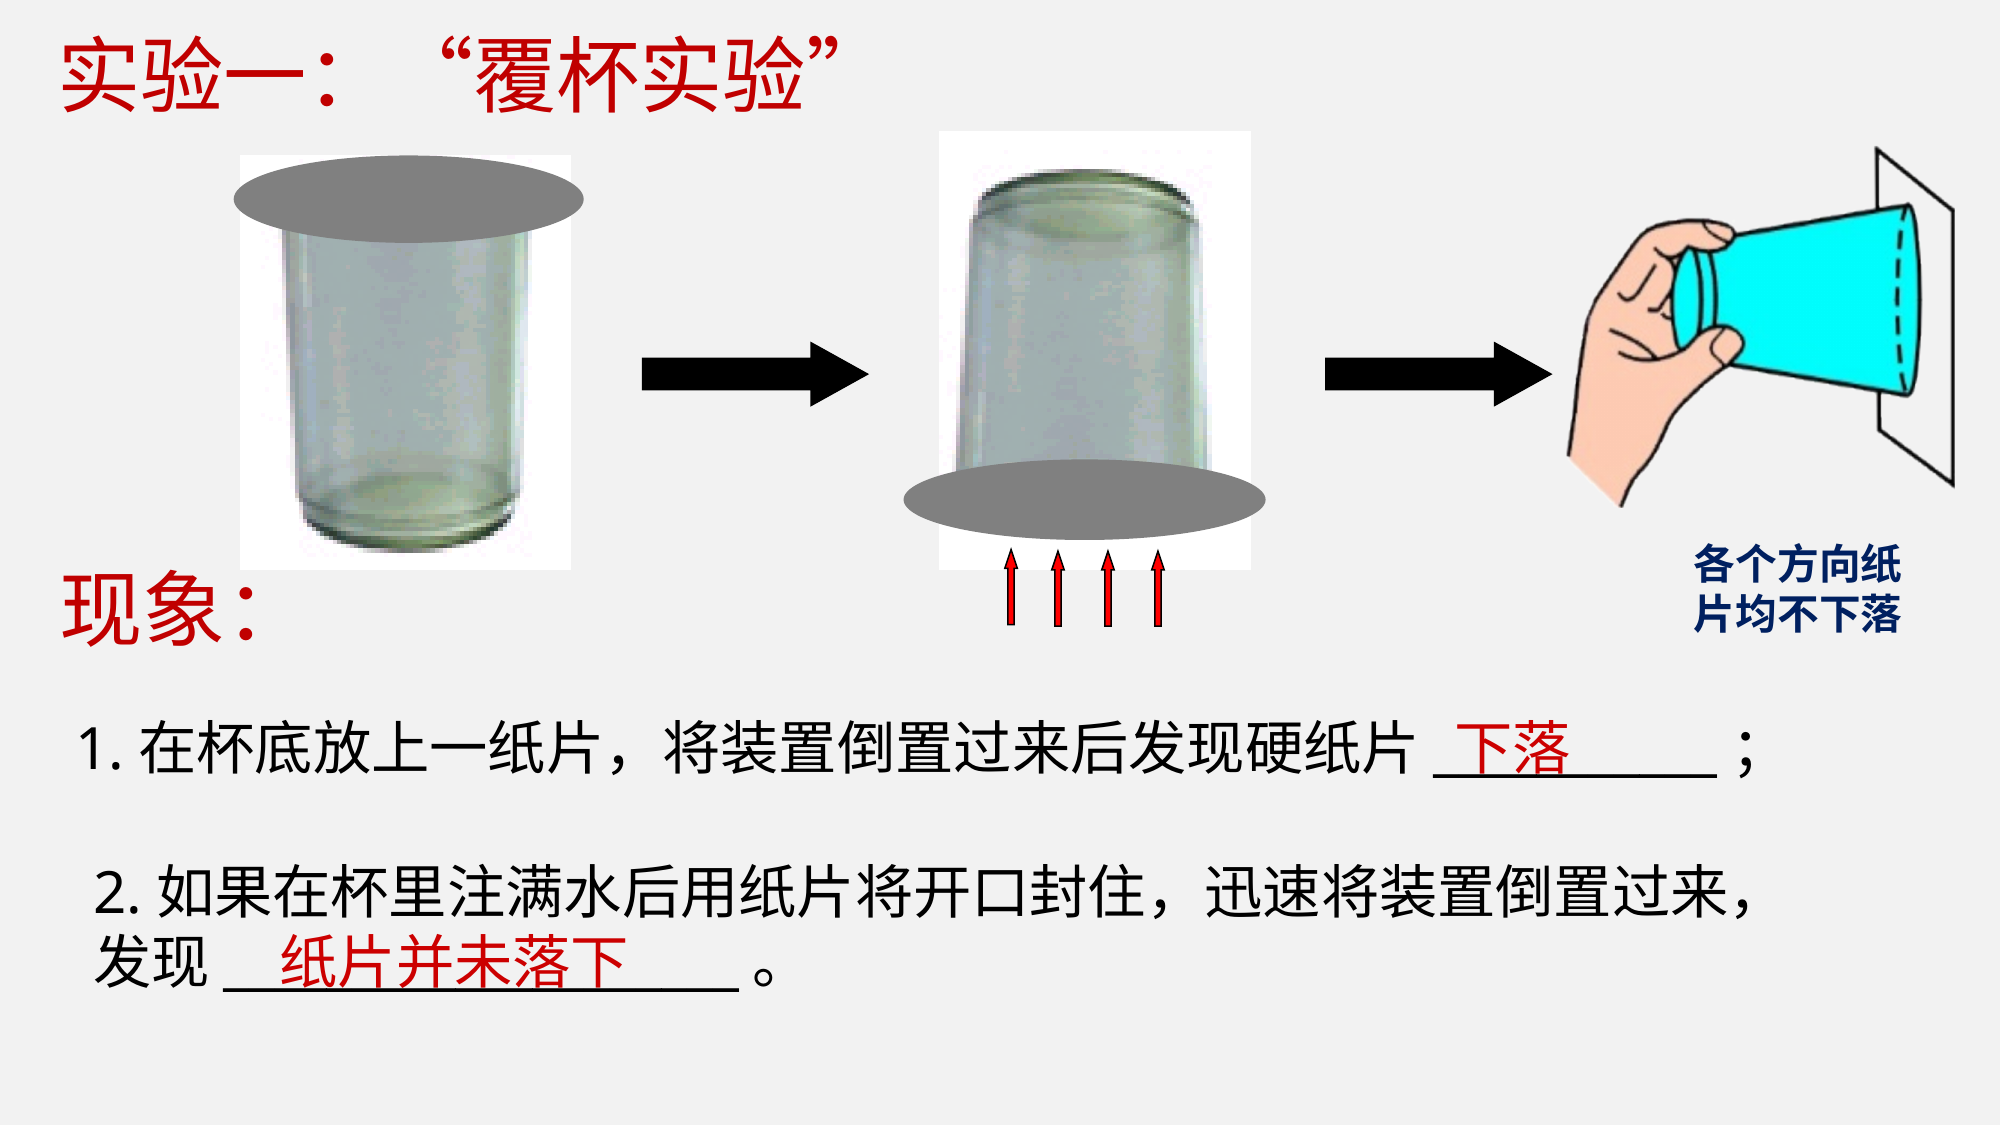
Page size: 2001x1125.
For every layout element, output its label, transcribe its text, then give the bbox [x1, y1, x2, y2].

text_box [642, 342, 868, 406]
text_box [903, 131, 1266, 570]
text_box 2.如果在杯里注满水后用纸片将开口封住，迅速将装置倒置过来，发现____________________。 [78, 847, 1813, 1002]
picture [1567, 131, 1954, 521]
text_box 1.在杯底放上一纸片，将装置倒置过来后发现硬纸片___________； [60, 703, 1439, 789]
text_box 下落 [1439, 703, 1679, 789]
text_box 现象： [44, 549, 324, 665]
text_box 1.在杯底放上一纸片，将装置倒置过来后发现硬纸片___________； [1679, 703, 1805, 789]
text_box [1325, 342, 1551, 406]
text_box 实验一：“覆杯实验” [42, 15, 905, 131]
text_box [1046, 508, 1123, 668]
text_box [233, 155, 584, 570]
text_box 纸片并未落下 [264, 918, 847, 1003]
text_box 各个方向纸片均不下落 [1678, 530, 1918, 646]
